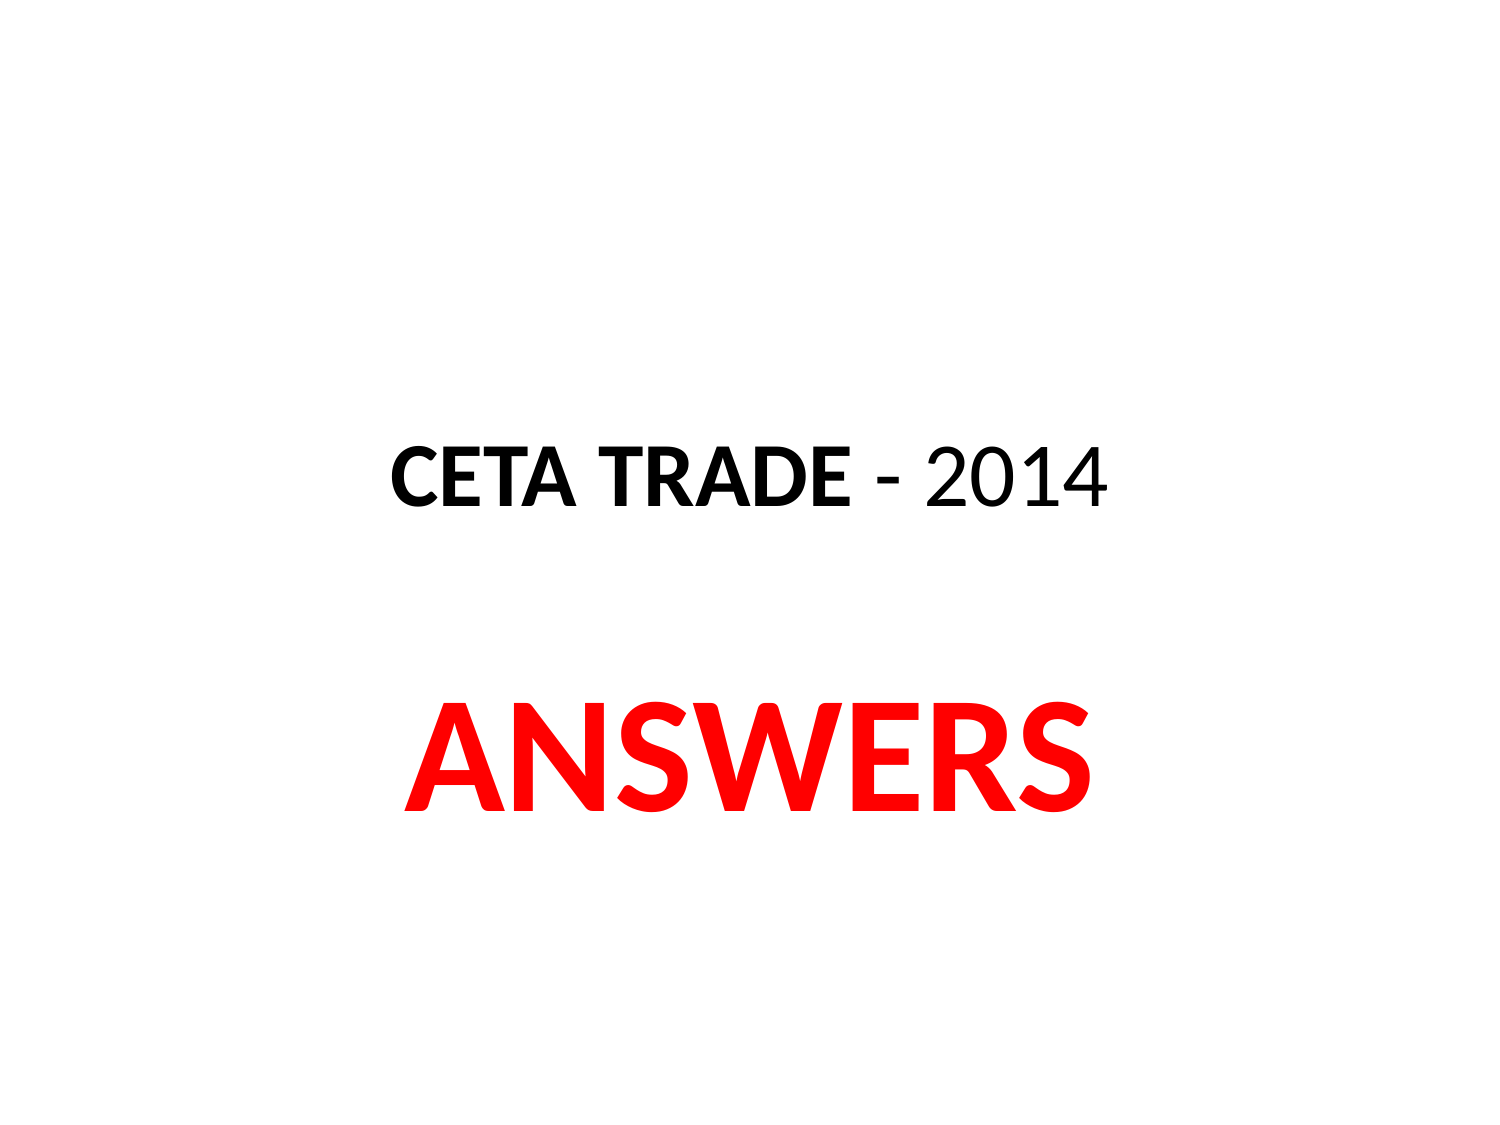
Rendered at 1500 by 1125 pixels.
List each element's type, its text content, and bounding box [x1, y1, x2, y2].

subtitle ANSWERS [225, 637, 1275, 925]
title CETA TRADE - 2014 [112, 349, 1388, 591]
